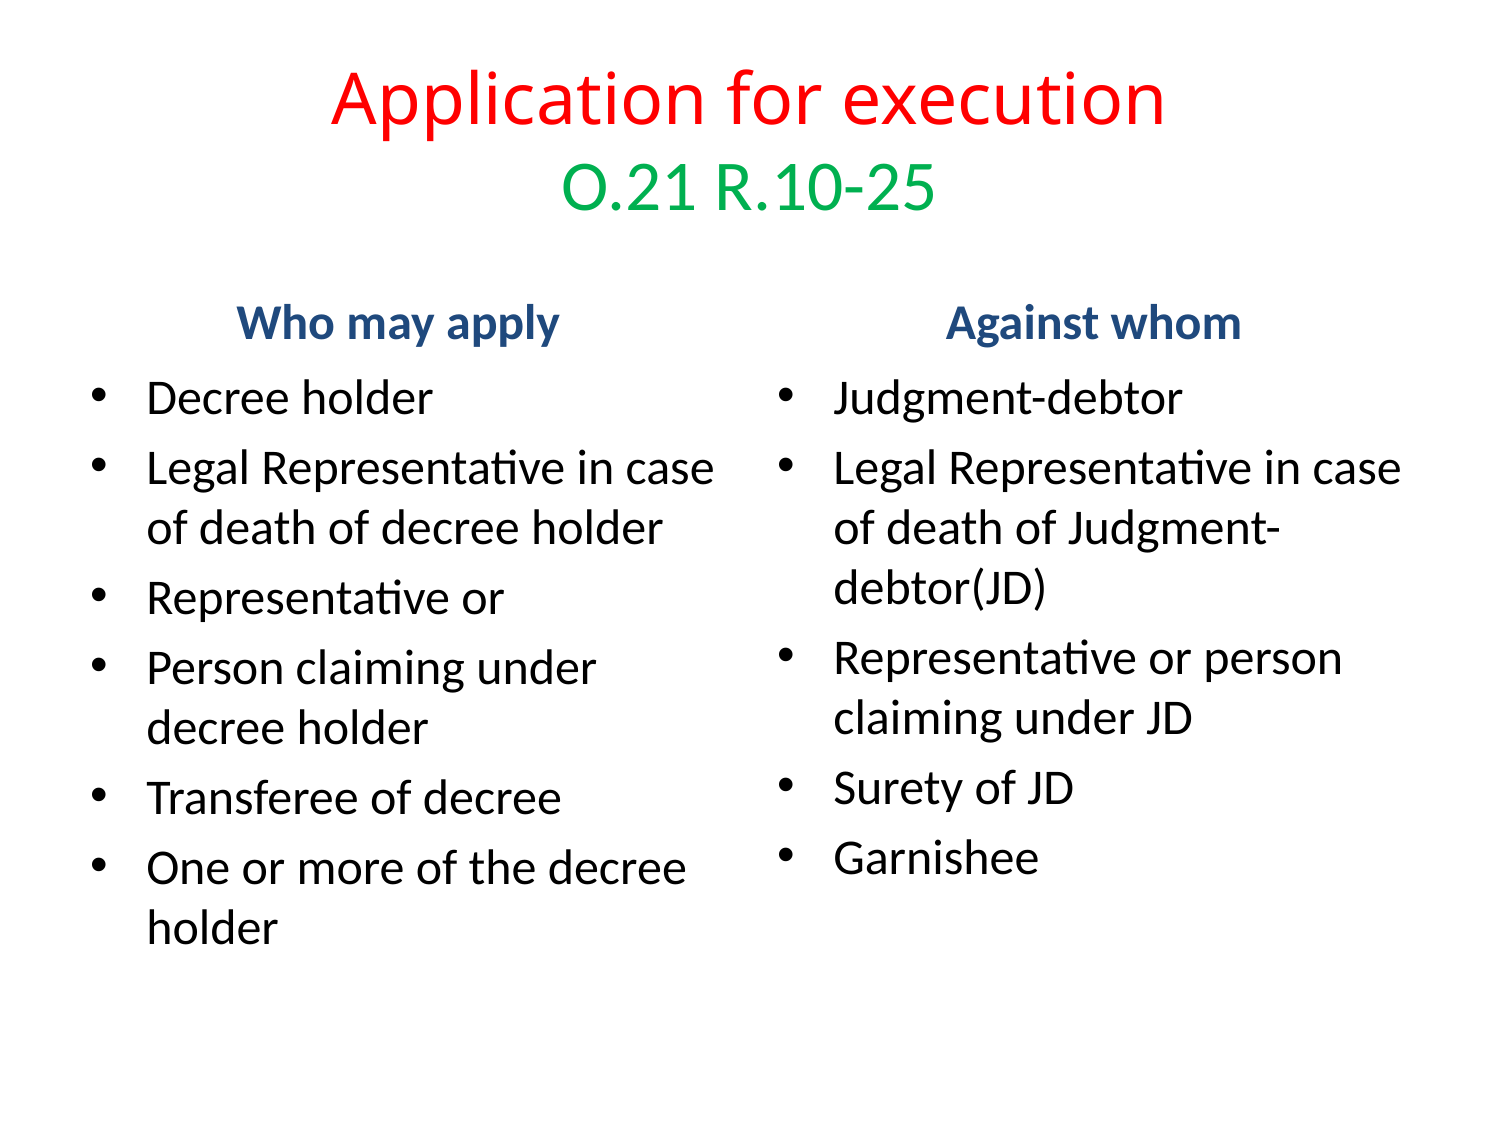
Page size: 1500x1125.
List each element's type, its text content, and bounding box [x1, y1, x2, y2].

list Against whom [761, 251, 1425, 356]
list Decree holder Legal Representative in case of death of decree holder Representative or Person claiming under decree holder Transferee of decree One or more of the decree holder [75, 356, 738, 1005]
list Who may apply [75, 251, 738, 356]
list Judgment-debtor Legal Representative in case of death of Judgment-debtor(JD) Representative or person claiming under JD Surety of JD Garnishee [761, 356, 1425, 1005]
title Application for execution O.21 R.10-25 [75, 45, 1425, 233]
